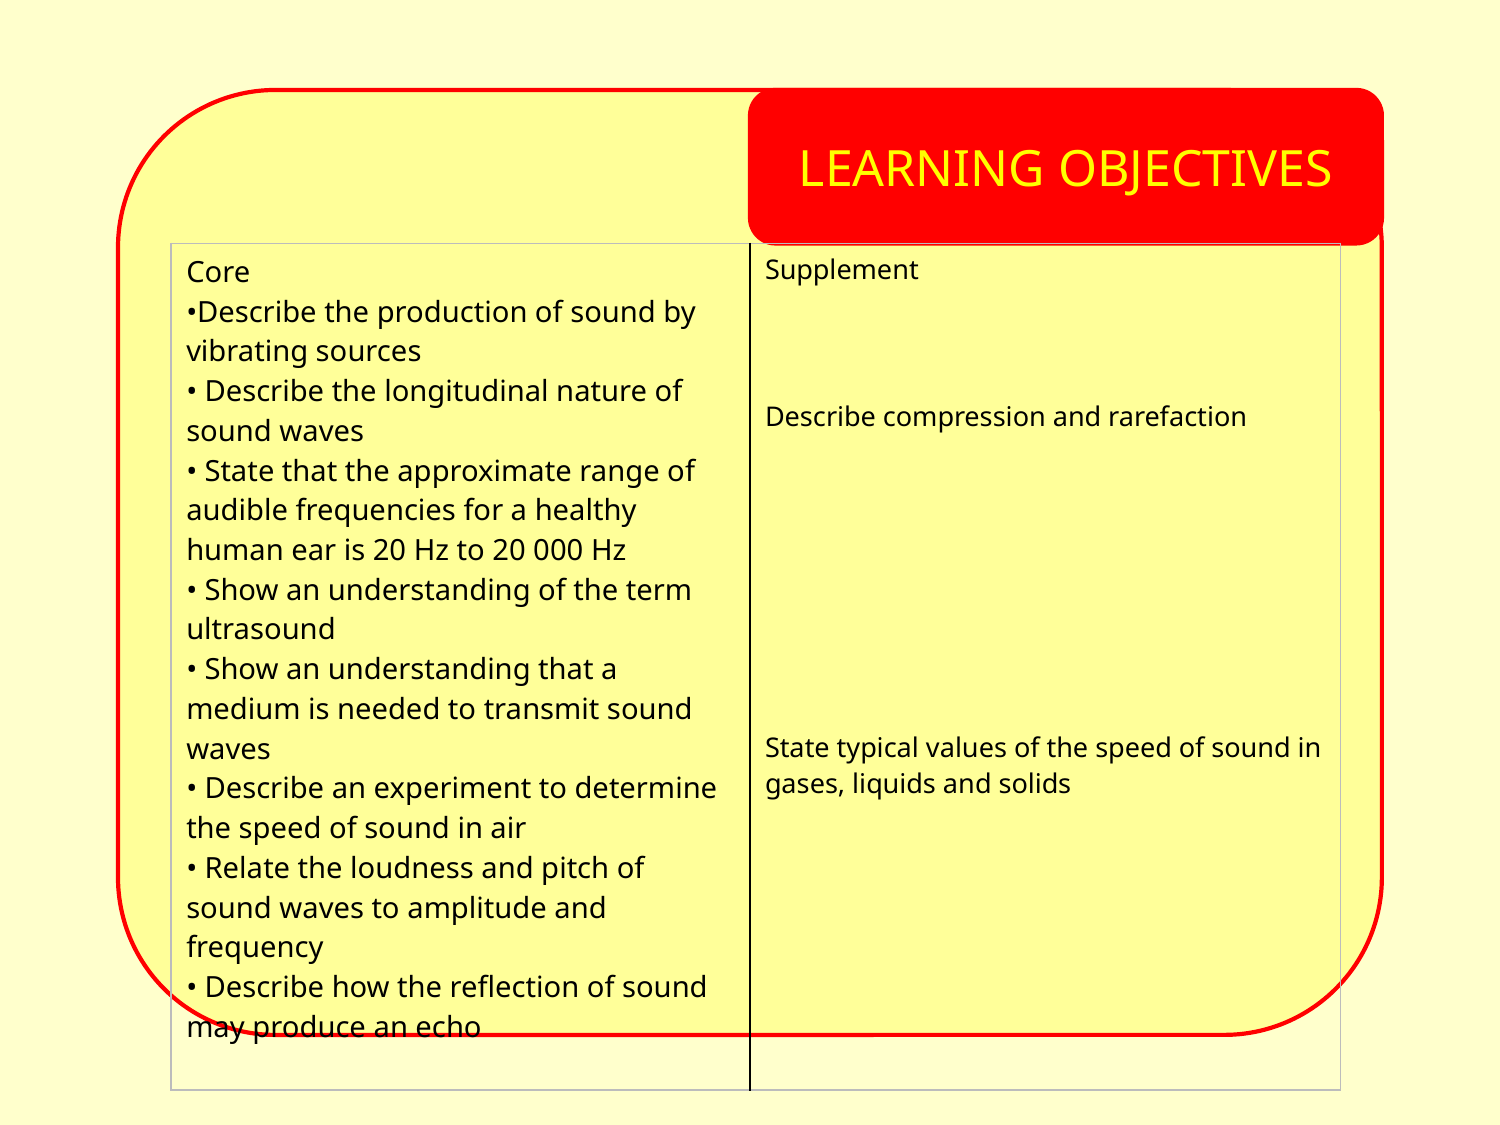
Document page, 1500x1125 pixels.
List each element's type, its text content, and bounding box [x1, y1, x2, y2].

text_box LEARNING OBJECTIVES [747, 87, 1385, 246]
text_box [0, 0, 1500, 1125]
text_box [1341, 229, 1384, 987]
text_box [115, 87, 773, 998]
table_header Core •Describe the production of sound by vibrating sources • Describe the longitudinal nature of sound waves • State that the approximate range of audible frequencies for a healthy human ear is 20 Hz to 20 000 Hz • Show an understanding of the term ultrasound • Show an understanding that a medium is needed to transmit sound waves • Describe an experiment to determine the speed of sound in air • Relate the loudness and pitch of sound waves to amplitude and frequency • Describe how the reflection of sound may produce an echo [172, 244, 749, 1089]
table_header Supplement Describe compression and rarefaction State typical values of the speed of sound in gases, liquids and solids [751, 244, 1340, 1089]
